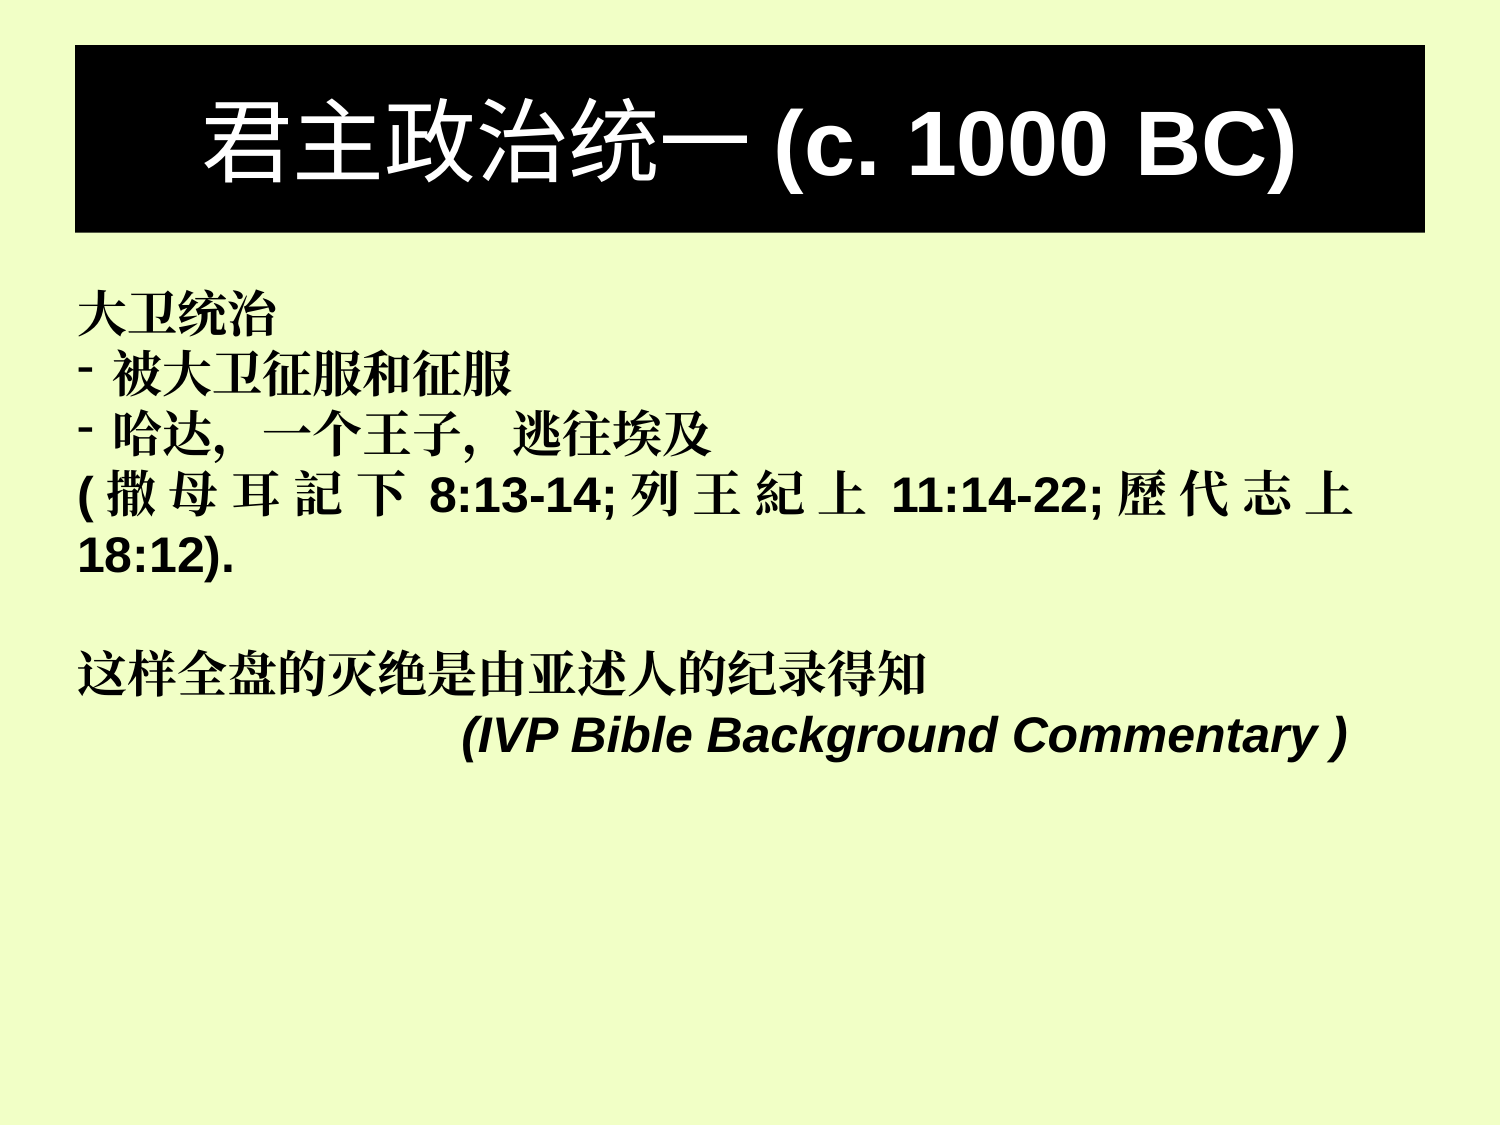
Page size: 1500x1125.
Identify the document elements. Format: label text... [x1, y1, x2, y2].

title 君主政治统一(c. 1000 BC) [75, 45, 1425, 233]
text_box 大卫统治 被大卫征服和征服 哈达，一个王子，逃往埃及 (撒 母 耳 記 下 8:13-14;列 王 紀 上 11:14-22;歷 代 志 上 18:12). 这样全盘的灭绝是由亚述人的纪录得知 (IVP Bible Background Commentary ) [62, 274, 1425, 770]
